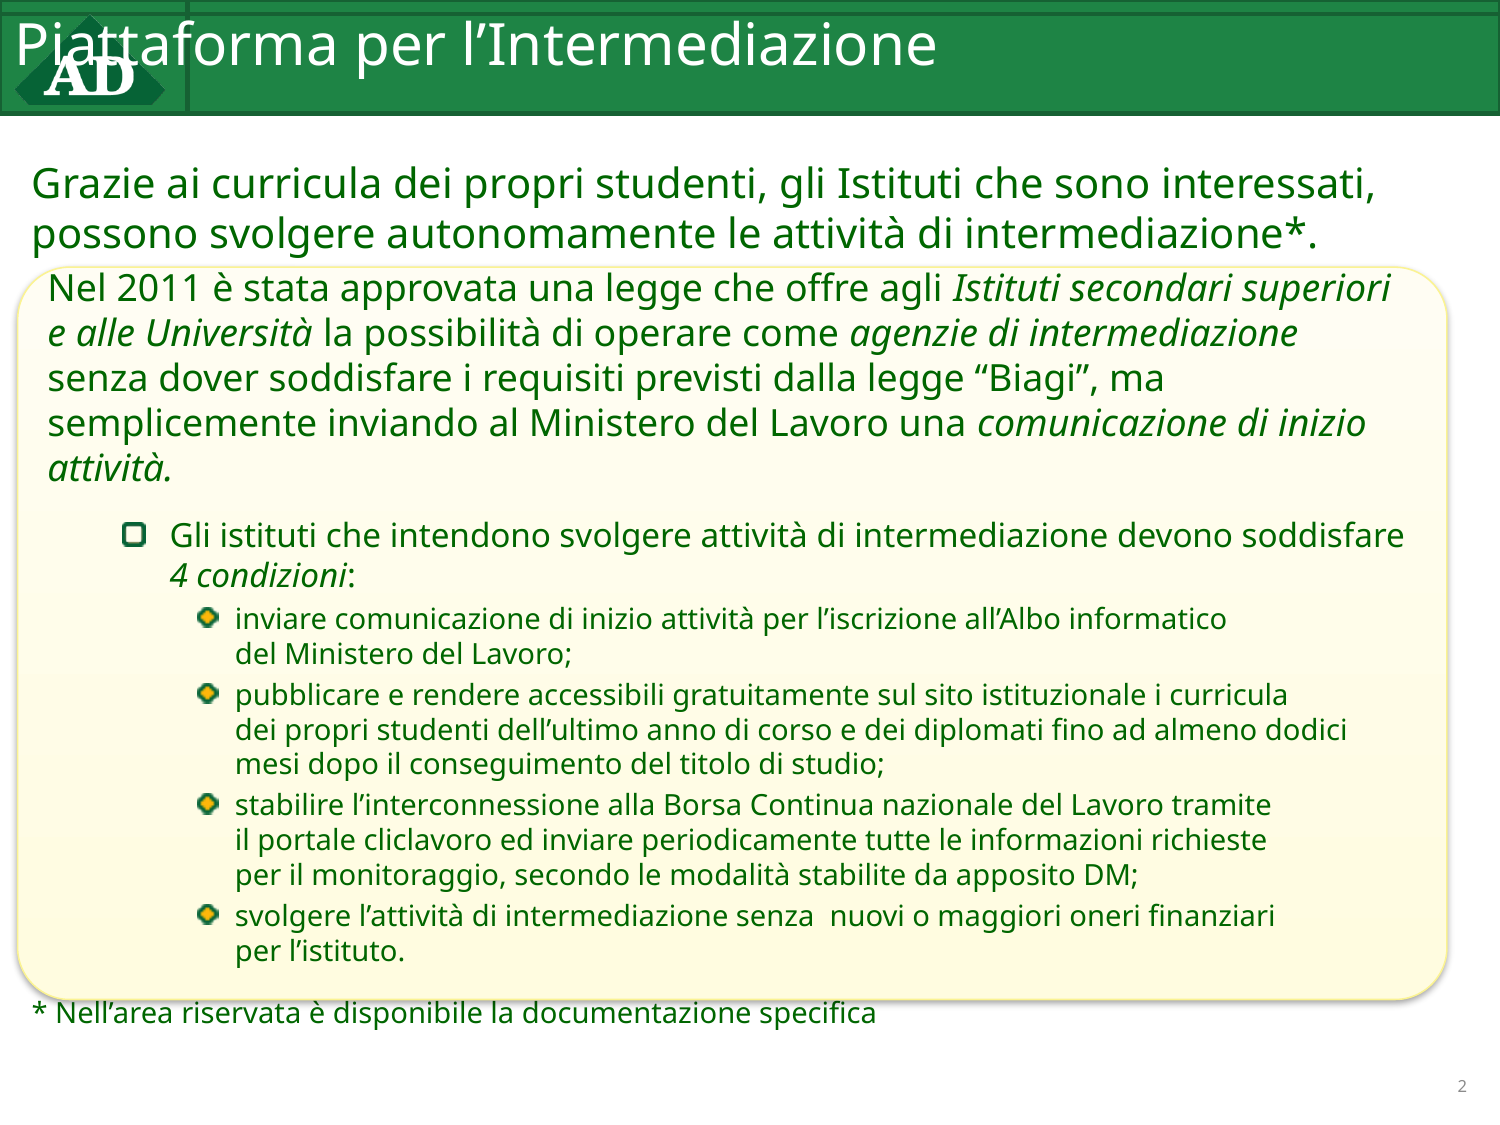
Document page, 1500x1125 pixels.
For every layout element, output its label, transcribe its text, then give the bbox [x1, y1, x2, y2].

picture [197, 607, 219, 628]
list Grazie ai curricula dei propri studenti, gli Istituti che sono interessati, possono svolgere autonomamente le attività di intermediazione*. * Nell’area riservata è disponibile la documentazione specifica [16, 148, 1484, 1040]
picture [122, 522, 146, 547]
slide_number 2 [1132, 1057, 1483, 1118]
picture [197, 793, 219, 815]
picture [197, 683, 219, 704]
picture [197, 904, 219, 925]
title Piattaforma per l’Intermediazione [0, 0, 1500, 114]
text_box Nel 2011 è stata approvata una legge che offre agli Istituti secondari superiori e alle Università la possibilità di operare come agenzie di intermediazione senza dover soddisfare i requisiti previsti dalla legge “Biagi”, ma semplicemente inviando al Ministero del Lavoro una comunicazione di inizio attività. Gli istituti che intendono svolgere attività di intermediazione devono soddisfare 4 condizioni: inviare comunicazione di inizio attività per l’iscrizione all’Albo informatico del Ministero del Lavoro; pubblicare e rendere accessibili gratuitamente sul sito istituzionale i curricula dei propri studenti dell’ultimo anno di corso e dei diplomati fino ad almeno dodici mesi dopo il conseguimento del titolo di studio; stabilire l’interconnessione alla Borsa Continua nazionale del Lavoro tramite il portale cliclavoro ed inviare periodicamente tutte le informazioni richieste per il monitoraggio, secondo le modalità stabilite da apposito DM; svolgere l’attività di intermediazione senza nuovi o maggiori oneri finanziari per l’istituto. [16, 266, 1448, 1001]
